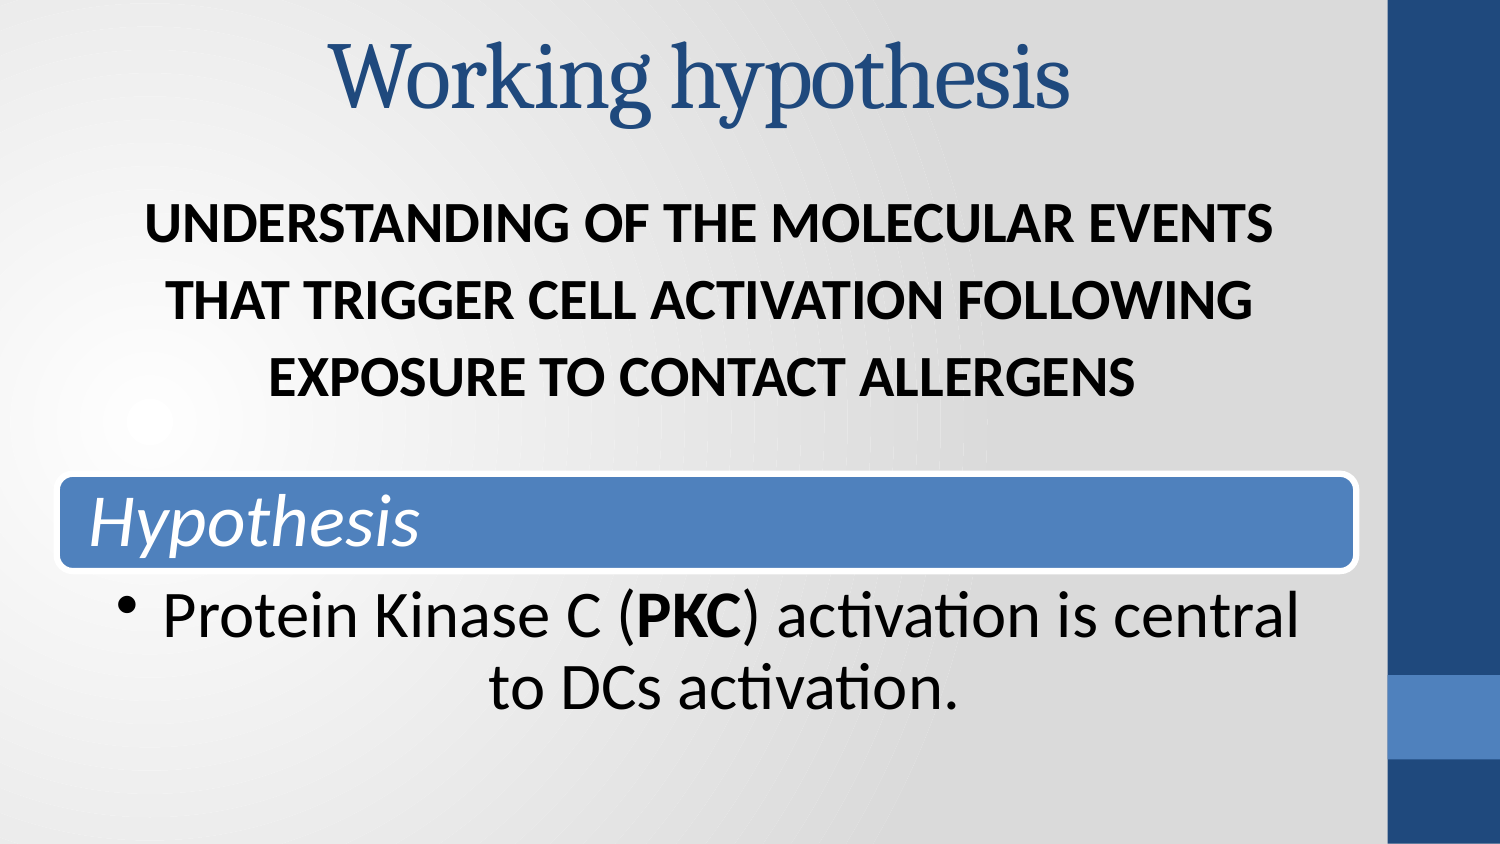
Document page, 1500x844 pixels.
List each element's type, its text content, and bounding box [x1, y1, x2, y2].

text_box UNDERSTANDING OF THE MOLECULAR EVENTS THAT TRIGGER CELL ACTIVATION FOLLOWING EXPOSURE TO CONTACT ALLERGENS [75, 169, 1325, 425]
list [56, 432, 1357, 840]
title Working hypothesis [75, 0, 1325, 141]
